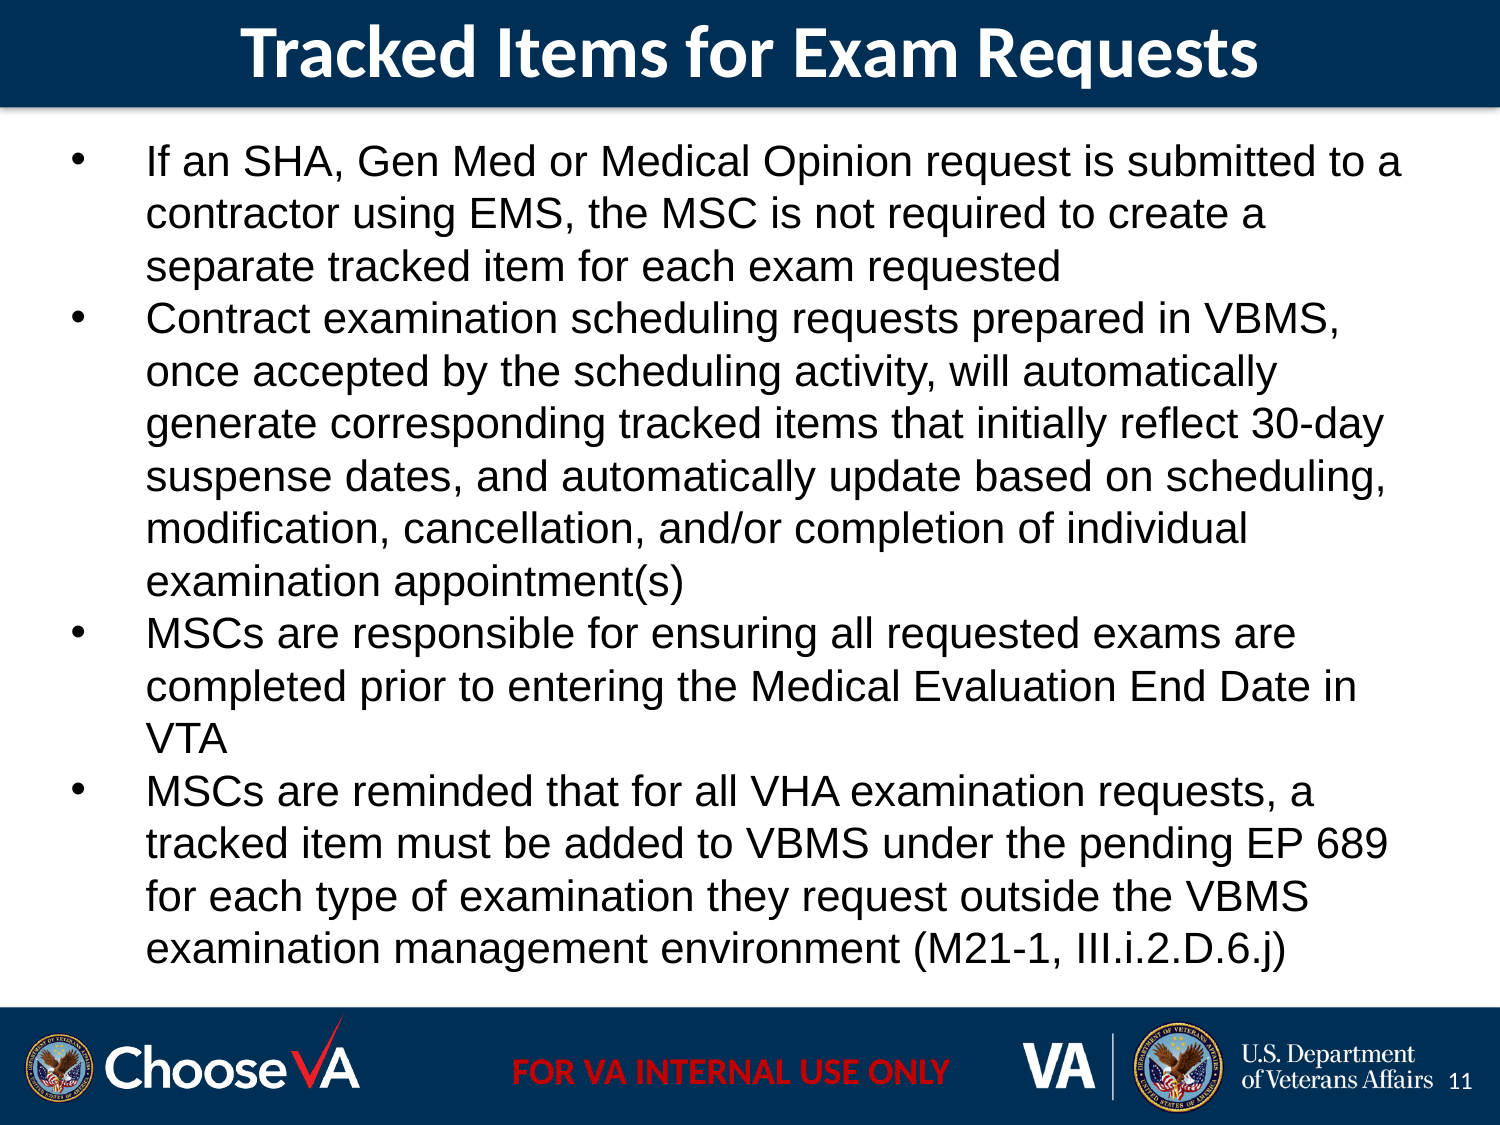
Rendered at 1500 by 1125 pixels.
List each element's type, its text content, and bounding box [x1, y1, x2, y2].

text_box If an SHA, Gen Med or Medical Opinion request is submitted to a contractor using EMS, the MSC is not required to create a separate tracked item for each exam requested Contract examination scheduling requests prepared in VBMS, once accepted by the scheduling activity, will automatically generate corresponding tracked items that initially reflect 30-day suspense dates, and automatically update based on scheduling, modification, cancellation, and/or completion of individual examination appointment(s) MSCs are responsible for ensuring all requested exams are completed prior to entering the Medical Evaluation End Date in VTA MSCs are reminded that for all VHA examination requests, a tracked item must be added to VBMS under the pending EP 689 for each type of examination they request outside the VBMS examination management environment (M21-1, III.i.2.D.6.j) [55, 124, 1431, 980]
picture [24, 1012, 360, 1103]
slide_number 11 [1425, 1049, 1489, 1110]
title Tracked Items for Exam Requests [0, 0, 1500, 108]
picture [1017, 1014, 1438, 1120]
